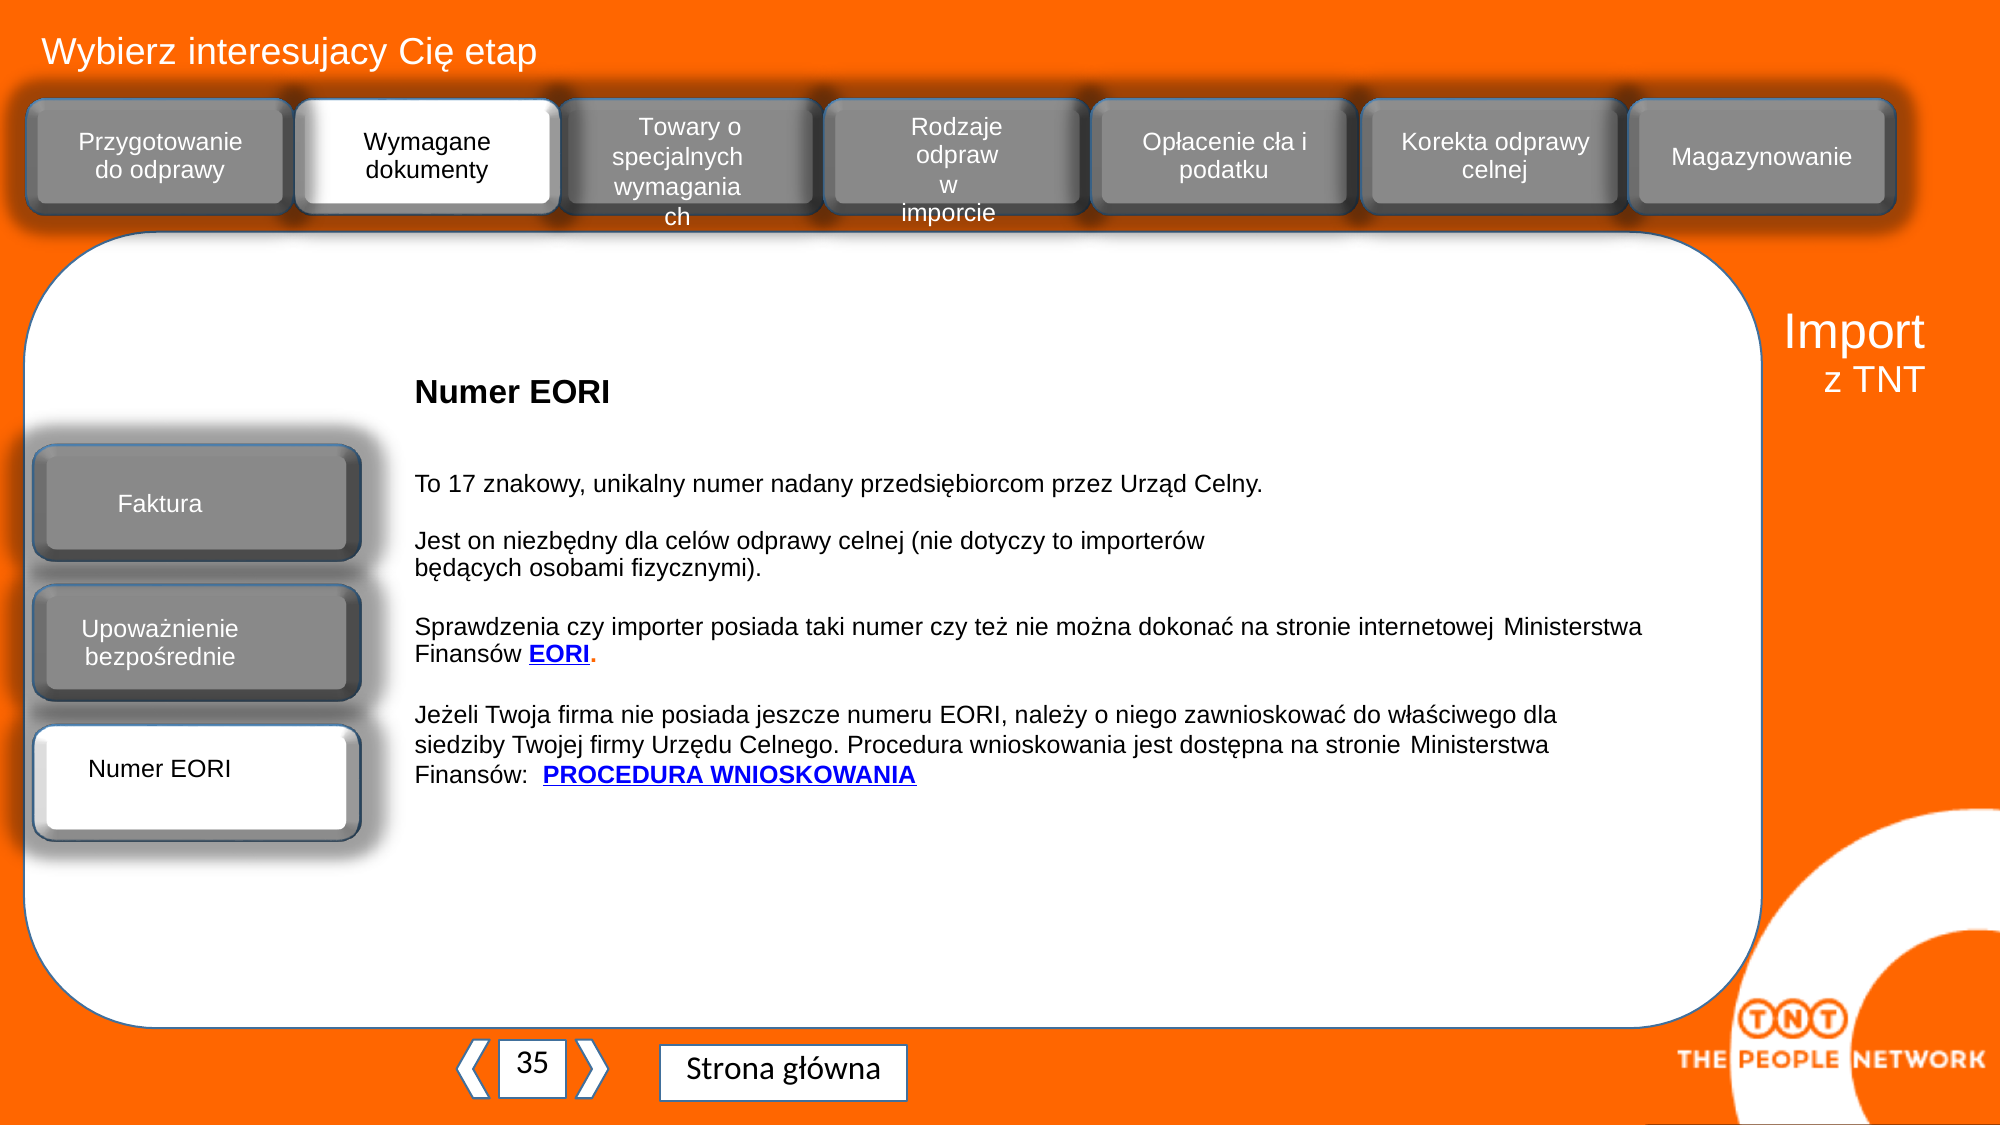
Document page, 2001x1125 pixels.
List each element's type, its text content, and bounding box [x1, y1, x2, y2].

text_box [1317, 55, 1584, 258]
text_box Wybierz interesujacy Cię etap [39, 31, 545, 74]
text_box [1047, 55, 1317, 258]
text_box [780, 55, 1047, 258]
text_box Strona główna [660, 1045, 907, 1102]
text_box [604, 55, 780, 258]
text_box Towary o specjalnych wymaganiach [611, 113, 769, 203]
text_box [575, 1039, 609, 1099]
text_box Upoważnienie bezpośrednie [79, 614, 245, 674]
text_box [0, 55, 337, 258]
text_box Magazynowanie [1669, 143, 1858, 173]
text_box Opłacenie cła i podatku [1139, 128, 1311, 188]
text_box [0, 604, 412, 682]
text_box Numer EORI [60, 755, 262, 815]
text_box [0, 682, 412, 884]
text_box [456, 1039, 490, 1099]
text_box [23, 258, 1762, 1029]
text_box Przygotowanie do odprawy [76, 128, 246, 188]
text_box [0, 401, 412, 604]
text_box Korekta odprawy celnej [1398, 128, 1593, 188]
text_box Wymagane dokumenty [361, 128, 496, 188]
text_box Faktura [115, 489, 209, 519]
text_box Import z TNT [1781, 304, 1935, 405]
text_box [0, 884, 1645, 1125]
text_box [1645, 766, 2000, 1125]
text_box [0, 0, 2000, 766]
text_box Rodzaje odpraw w imporcie [895, 113, 1021, 203]
text_box 35 [498, 1039, 567, 1099]
text_box Numer EORI To 17 znakowy, unikalny numer nadany przedsiębiorcom przez Urząd Celny. Jest on niezbędny dla celów odprawy celnej (nie dotyczy to importerów będących osobami fizycznymi). Sprawdzenia czy importer posiada taki numer czy też nie można dokonać na stronie internetowej Ministerstwa Finansów EORI. Jeżeli Twoja firma nie posiada jeszcze numeru EORI, należy o niego zawnioskować do właściwego dla siedziby Twojej firmy Urzędu Celnego. Procedura wnioskowania jest dostępna na stronie Ministerstwa Finansów: PROCEDURA WNIOSKOWANIA [412, 382, 1654, 977]
text_box [1584, 55, 1939, 258]
text_box [337, 55, 604, 258]
